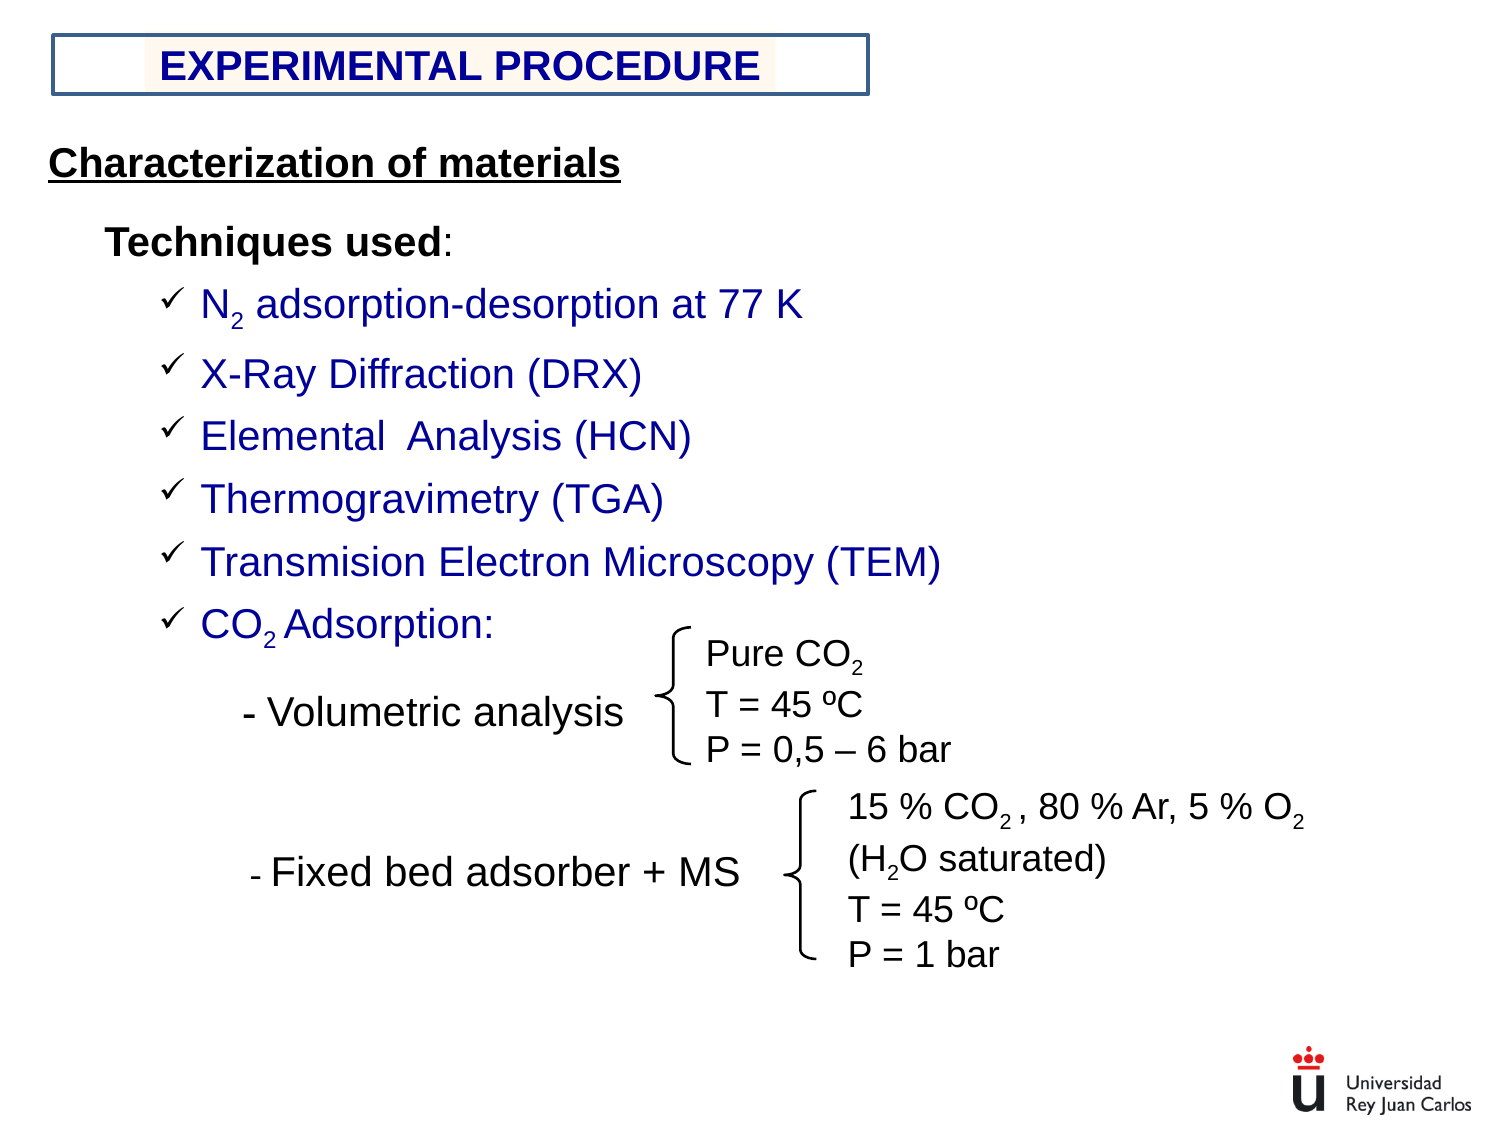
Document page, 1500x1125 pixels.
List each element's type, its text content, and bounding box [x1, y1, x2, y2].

picture [1293, 1046, 1471, 1115]
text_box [52, 30, 869, 97]
text_box 15 % CO2 , 80 % Ar, 5 % O2 (H2O saturated) T = 45 ºC P = 1 bar [832, 775, 1329, 983]
text_box Techniques used: N2 adsorption-desorption at 77 K X-Ray Diffraction (DRX) Elemental Analysis (HCN) Thermogravimetry (TGA) Transmision Electron Microscopy (TEM) CO2 Adsorption: - Volumetric analysis [20, 217, 1246, 960]
text_box Characterization of materials [20, 120, 951, 196]
text_box [784, 790, 817, 959]
text_box Pure CO2 T = 45 ºC P = 0,5 – 6 bar [690, 621, 1054, 778]
text_box [655, 627, 690, 764]
text_box - Fixed bed adsorber + MS [235, 837, 756, 903]
